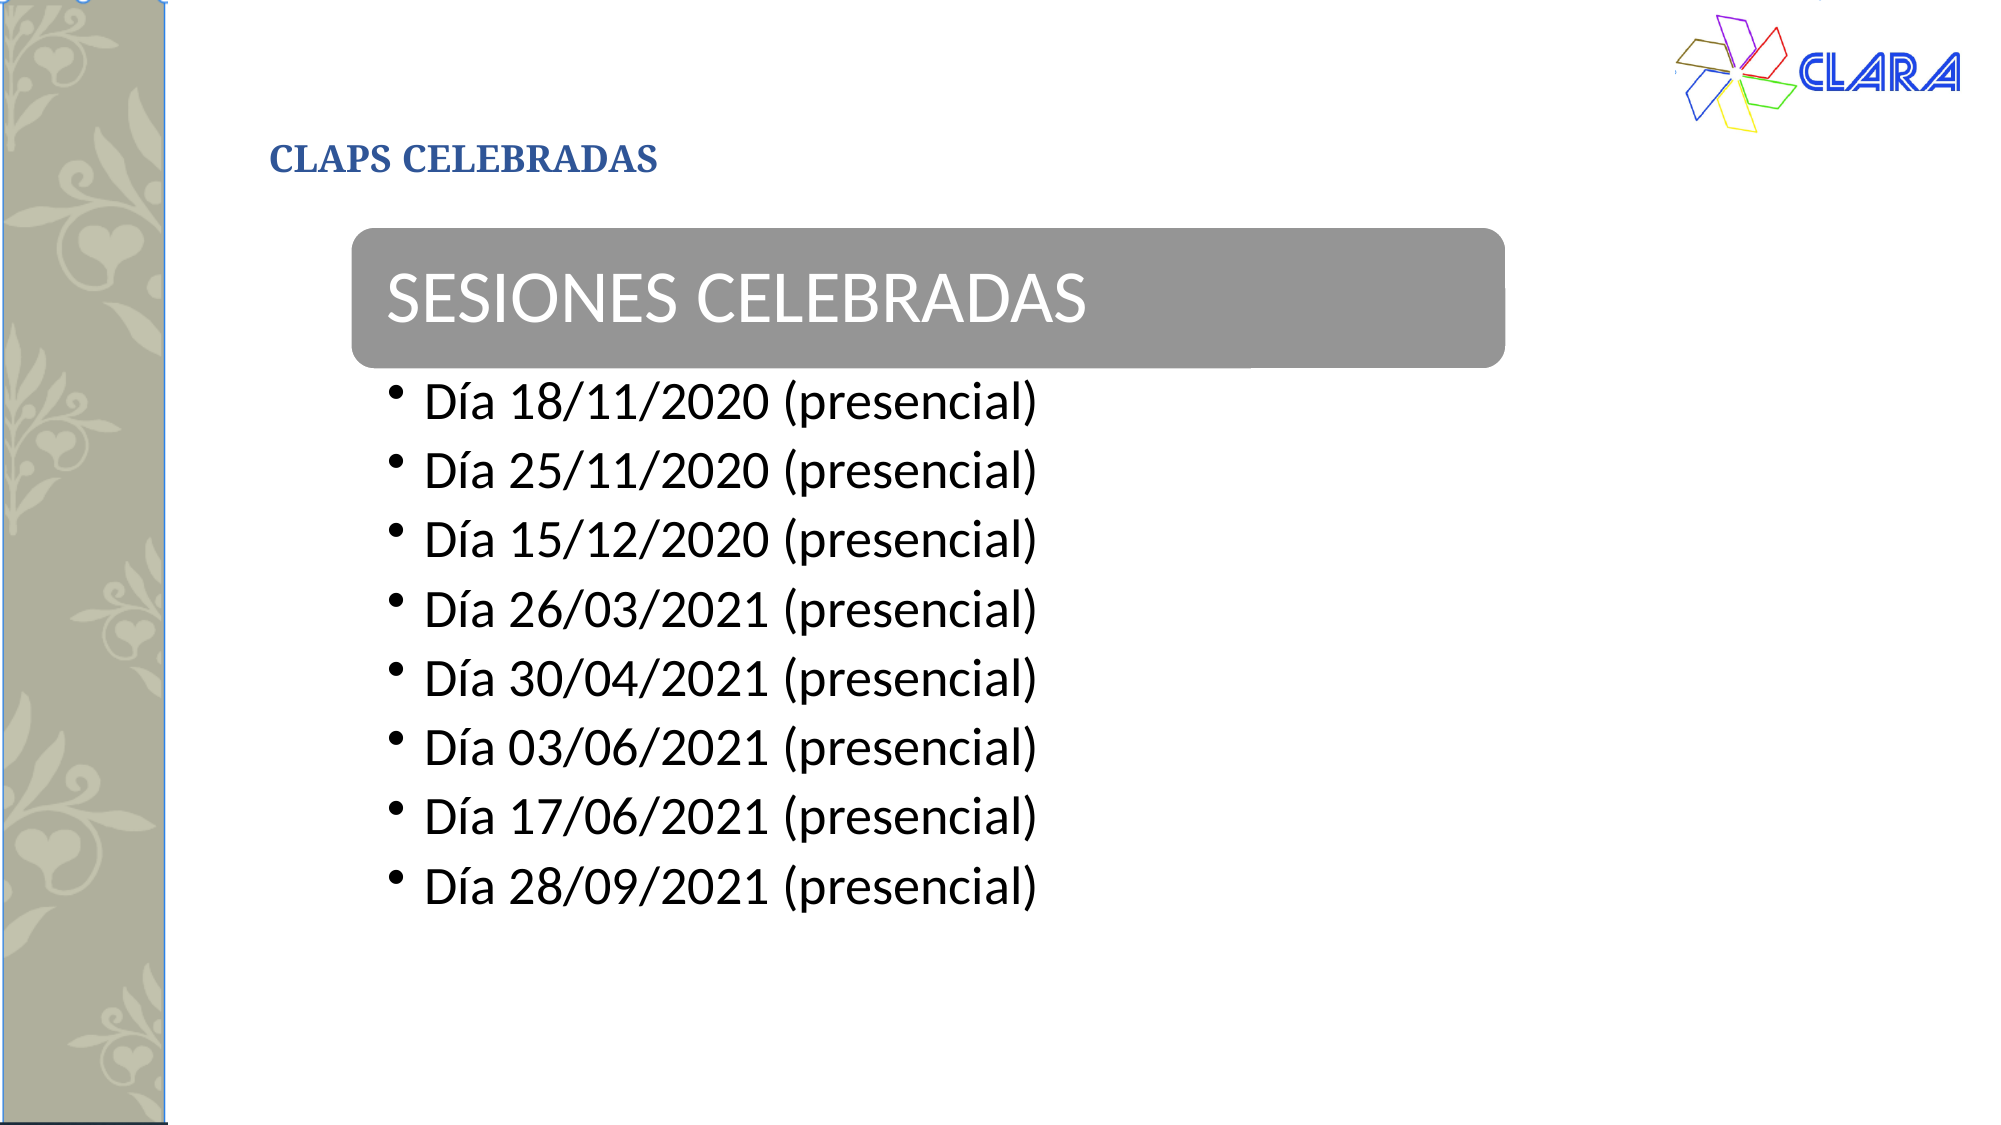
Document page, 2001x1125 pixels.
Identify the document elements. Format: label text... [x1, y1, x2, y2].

picture [1675, 0, 1964, 143]
picture [0, 0, 168, 1125]
text_box CLAPS CELEBRADAS [253, 127, 674, 188]
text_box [350, 215, 1507, 957]
